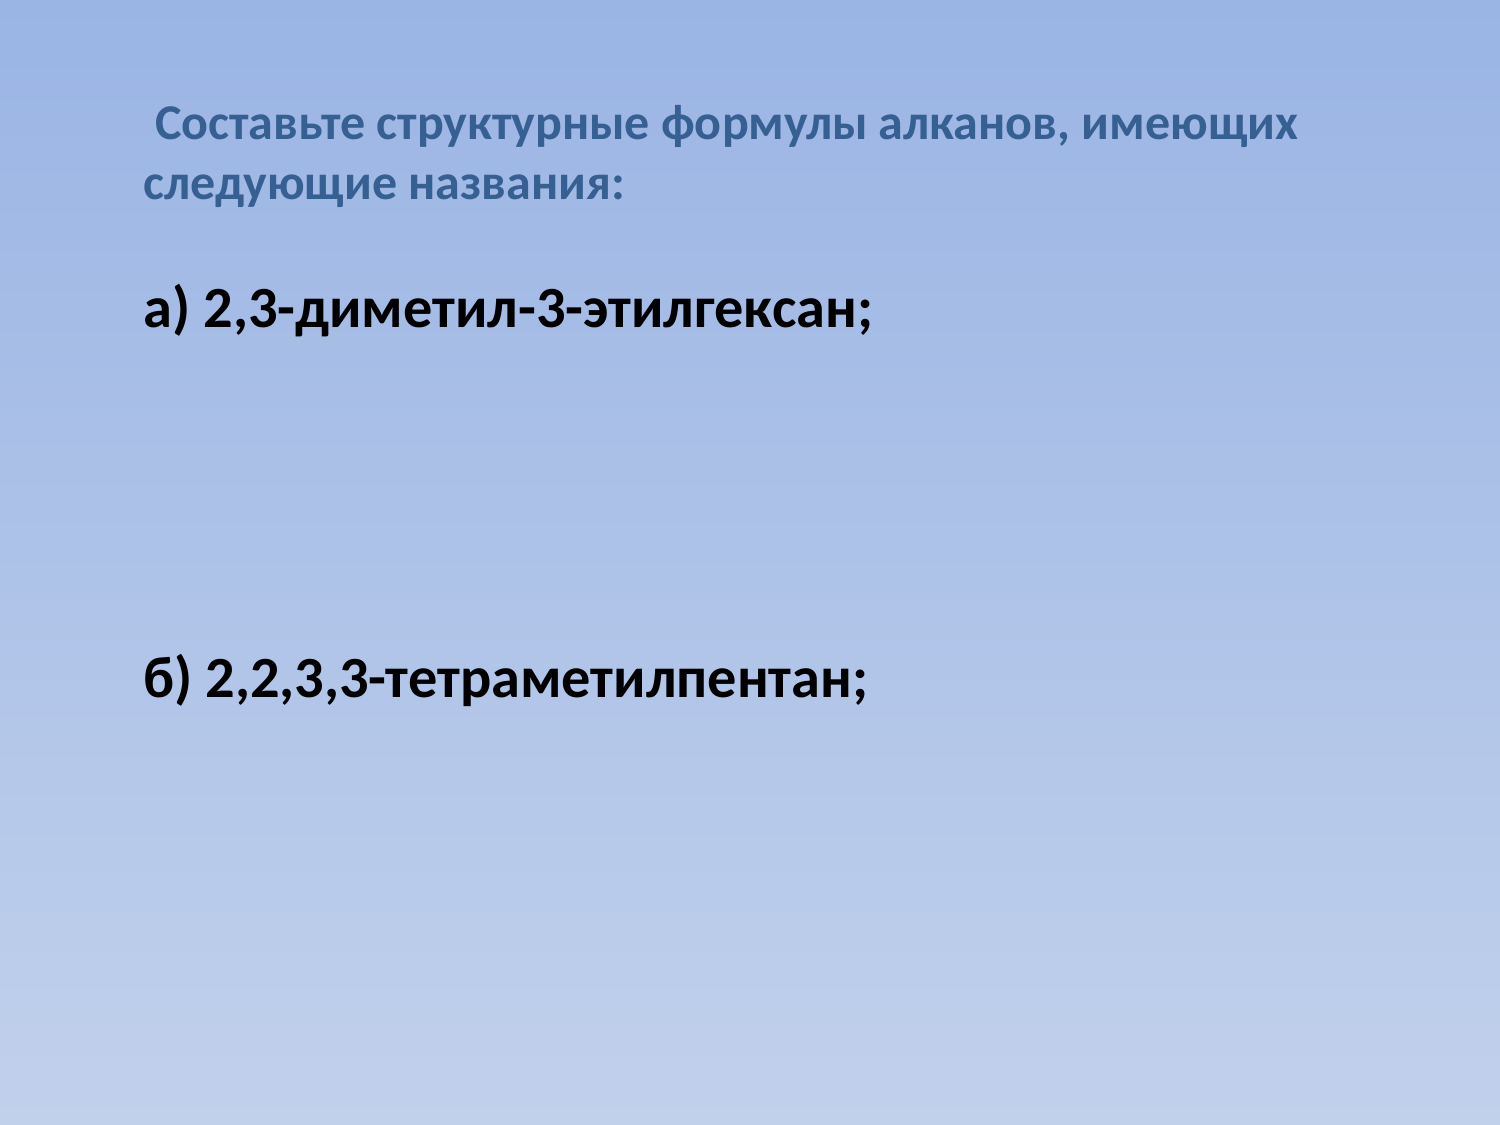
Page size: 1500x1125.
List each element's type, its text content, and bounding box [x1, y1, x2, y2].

text_box Составьте структурные формулы алканов, имеющих следующие названия: а) 2,3-диметил-3-этилгексан; б) 2,2,3,3-тетраметилпентан; [128, 81, 1360, 837]
